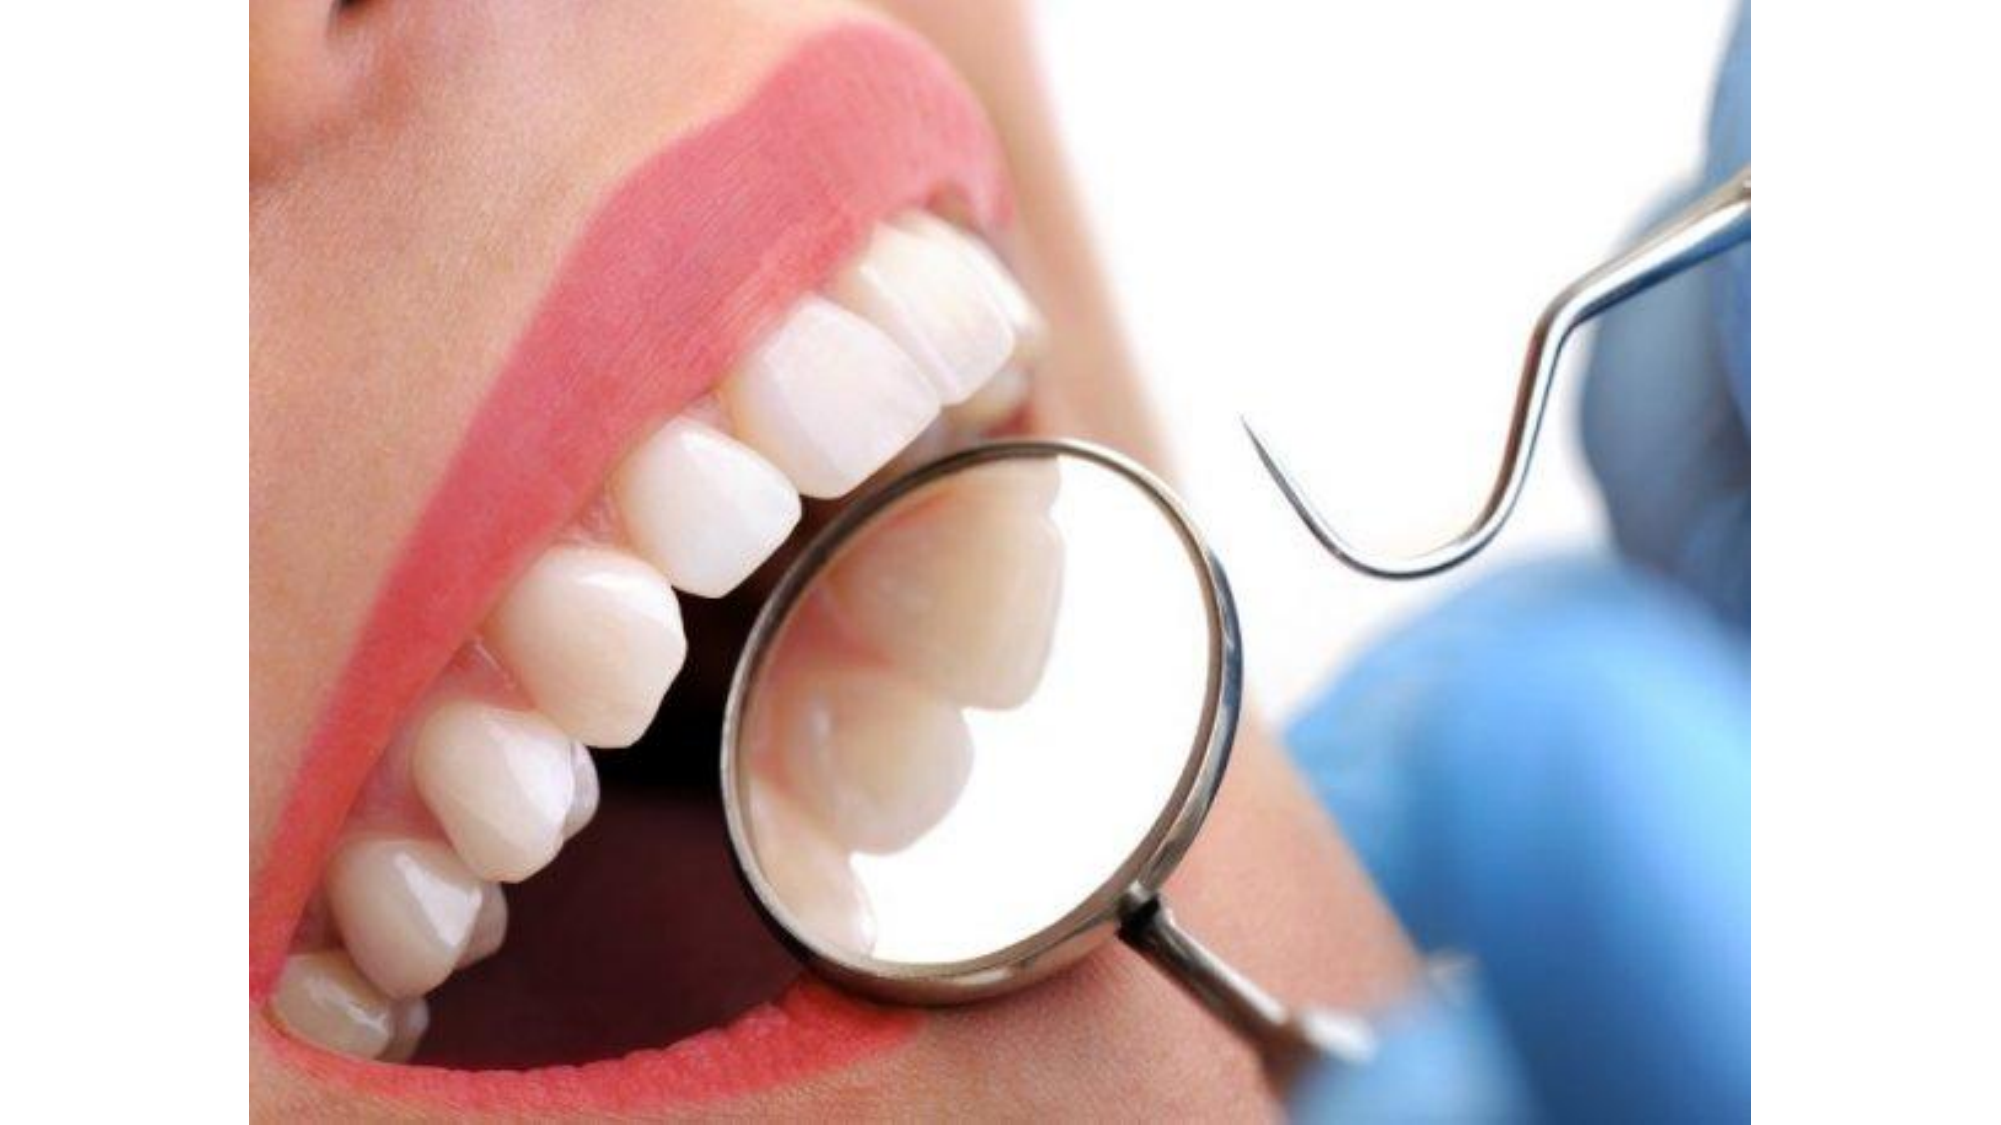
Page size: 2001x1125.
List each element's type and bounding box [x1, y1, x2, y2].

picture [249, 0, 1751, 1125]
